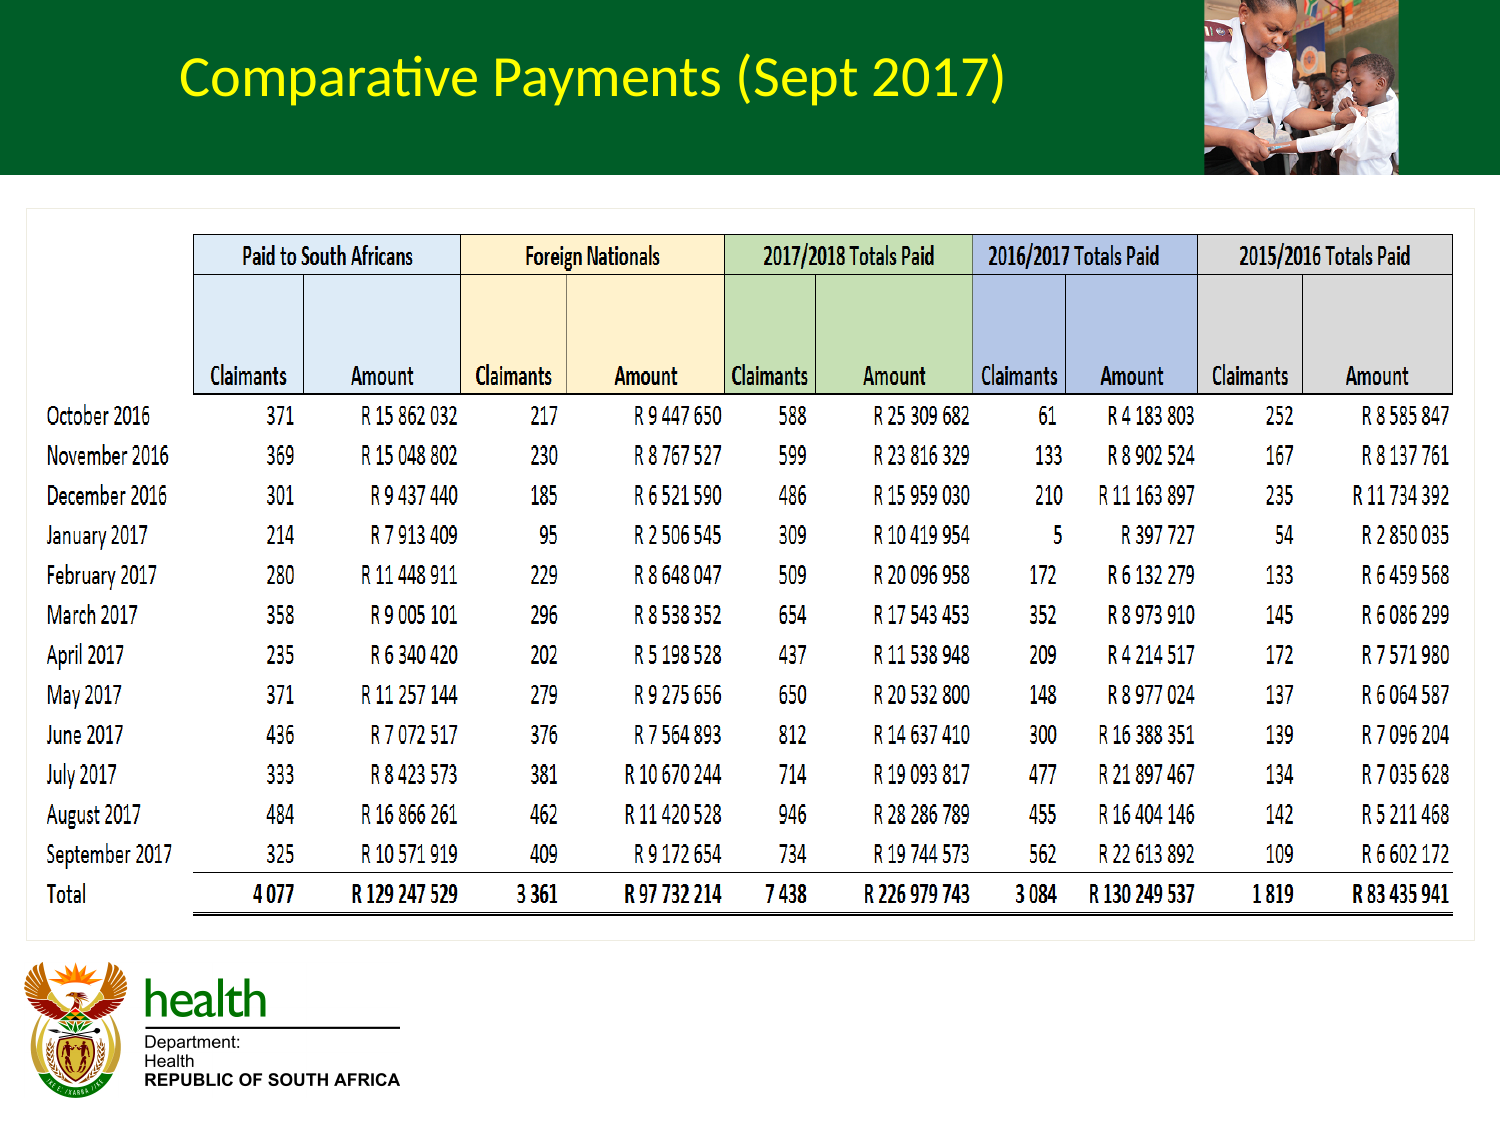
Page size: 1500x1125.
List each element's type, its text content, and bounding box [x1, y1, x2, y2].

picture [1204, 0, 1399, 175]
picture [26, 207, 1476, 941]
picture [24, 962, 400, 1098]
text_box Comparative Payments (Sept 2017) [0, 30, 1188, 173]
